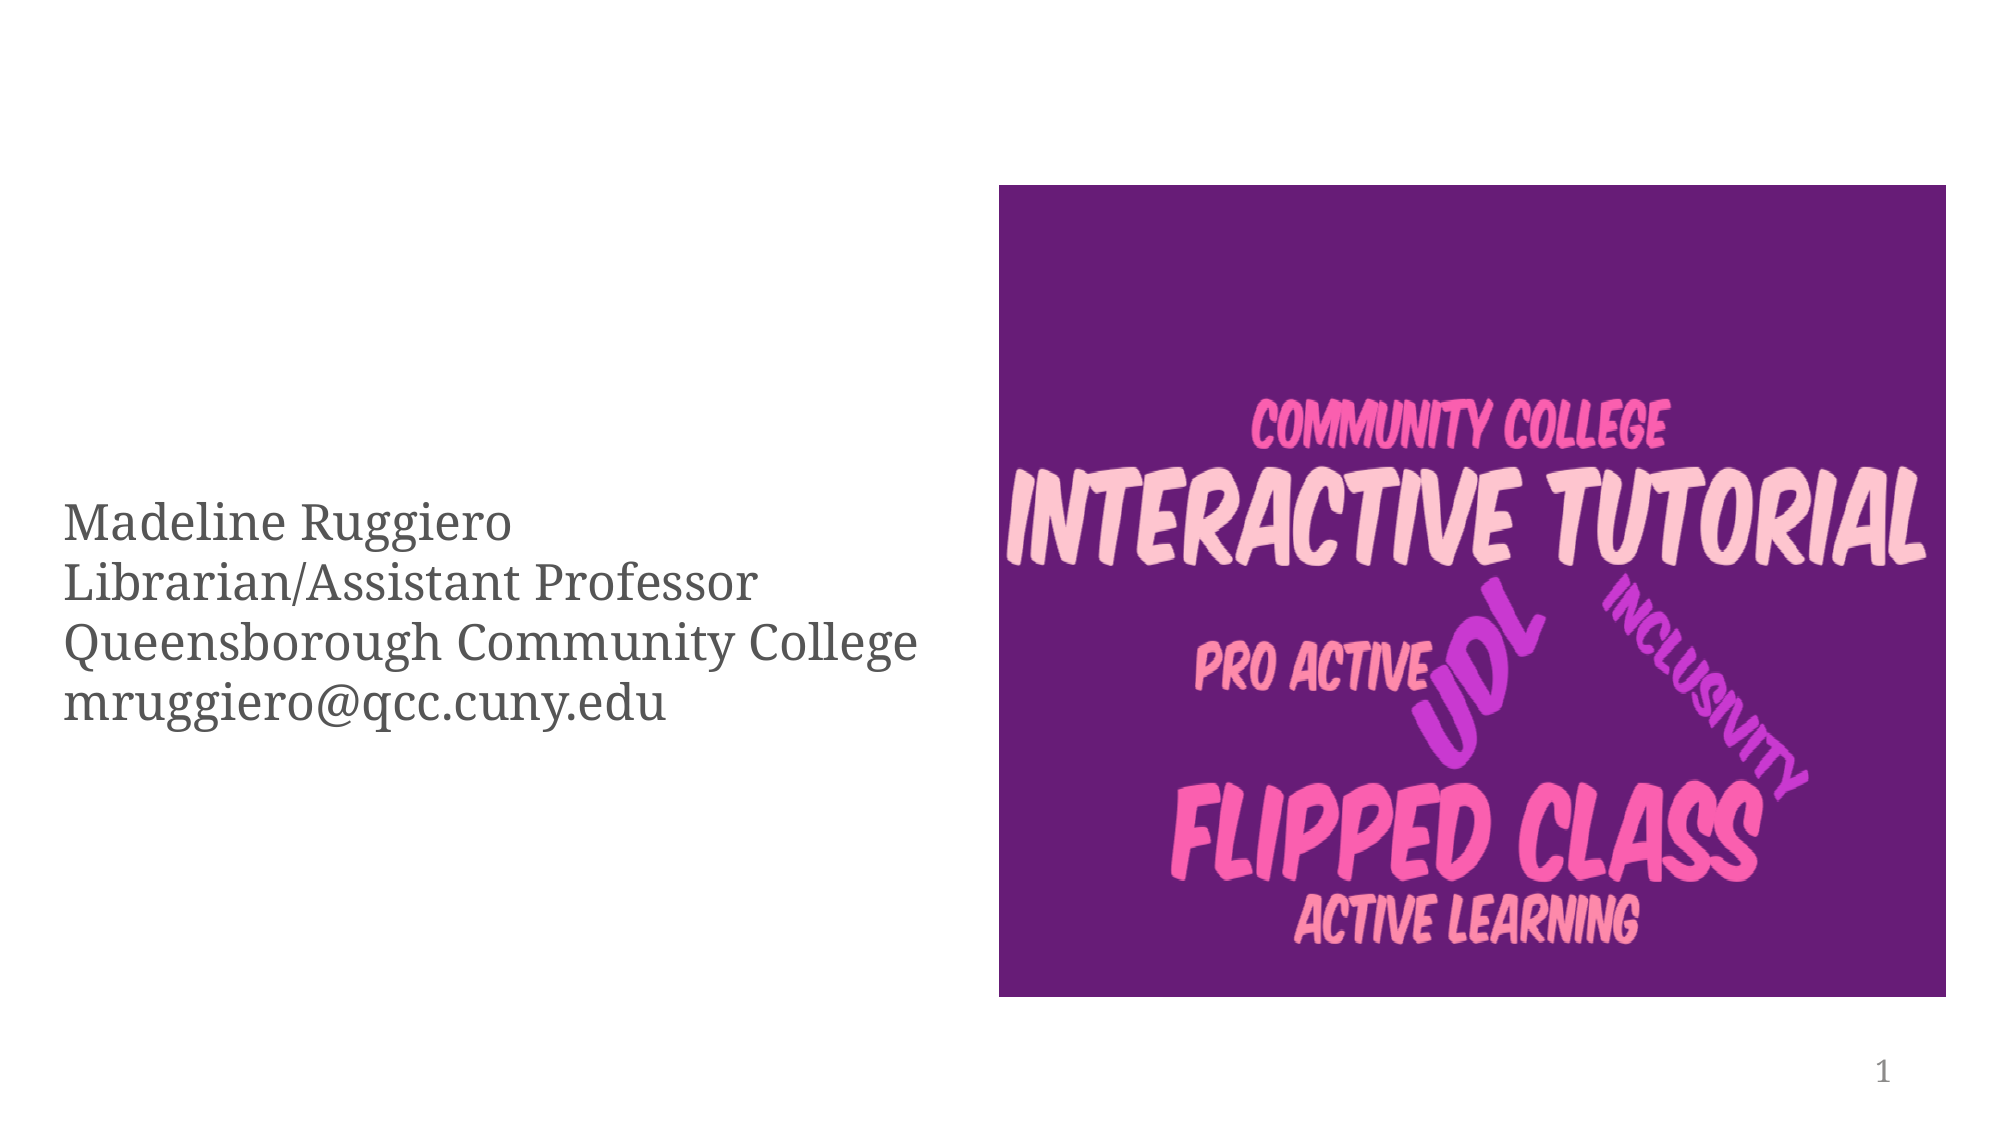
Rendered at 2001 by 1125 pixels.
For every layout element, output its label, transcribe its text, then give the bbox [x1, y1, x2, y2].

picture [999, 185, 2000, 997]
slide_number 1 [1864, 1044, 1901, 1101]
list Madeline Ruggiero Librarian/Assistant Professor Queensborough Community College mruggiero@qcc.cuny.edu [16, 480, 984, 989]
